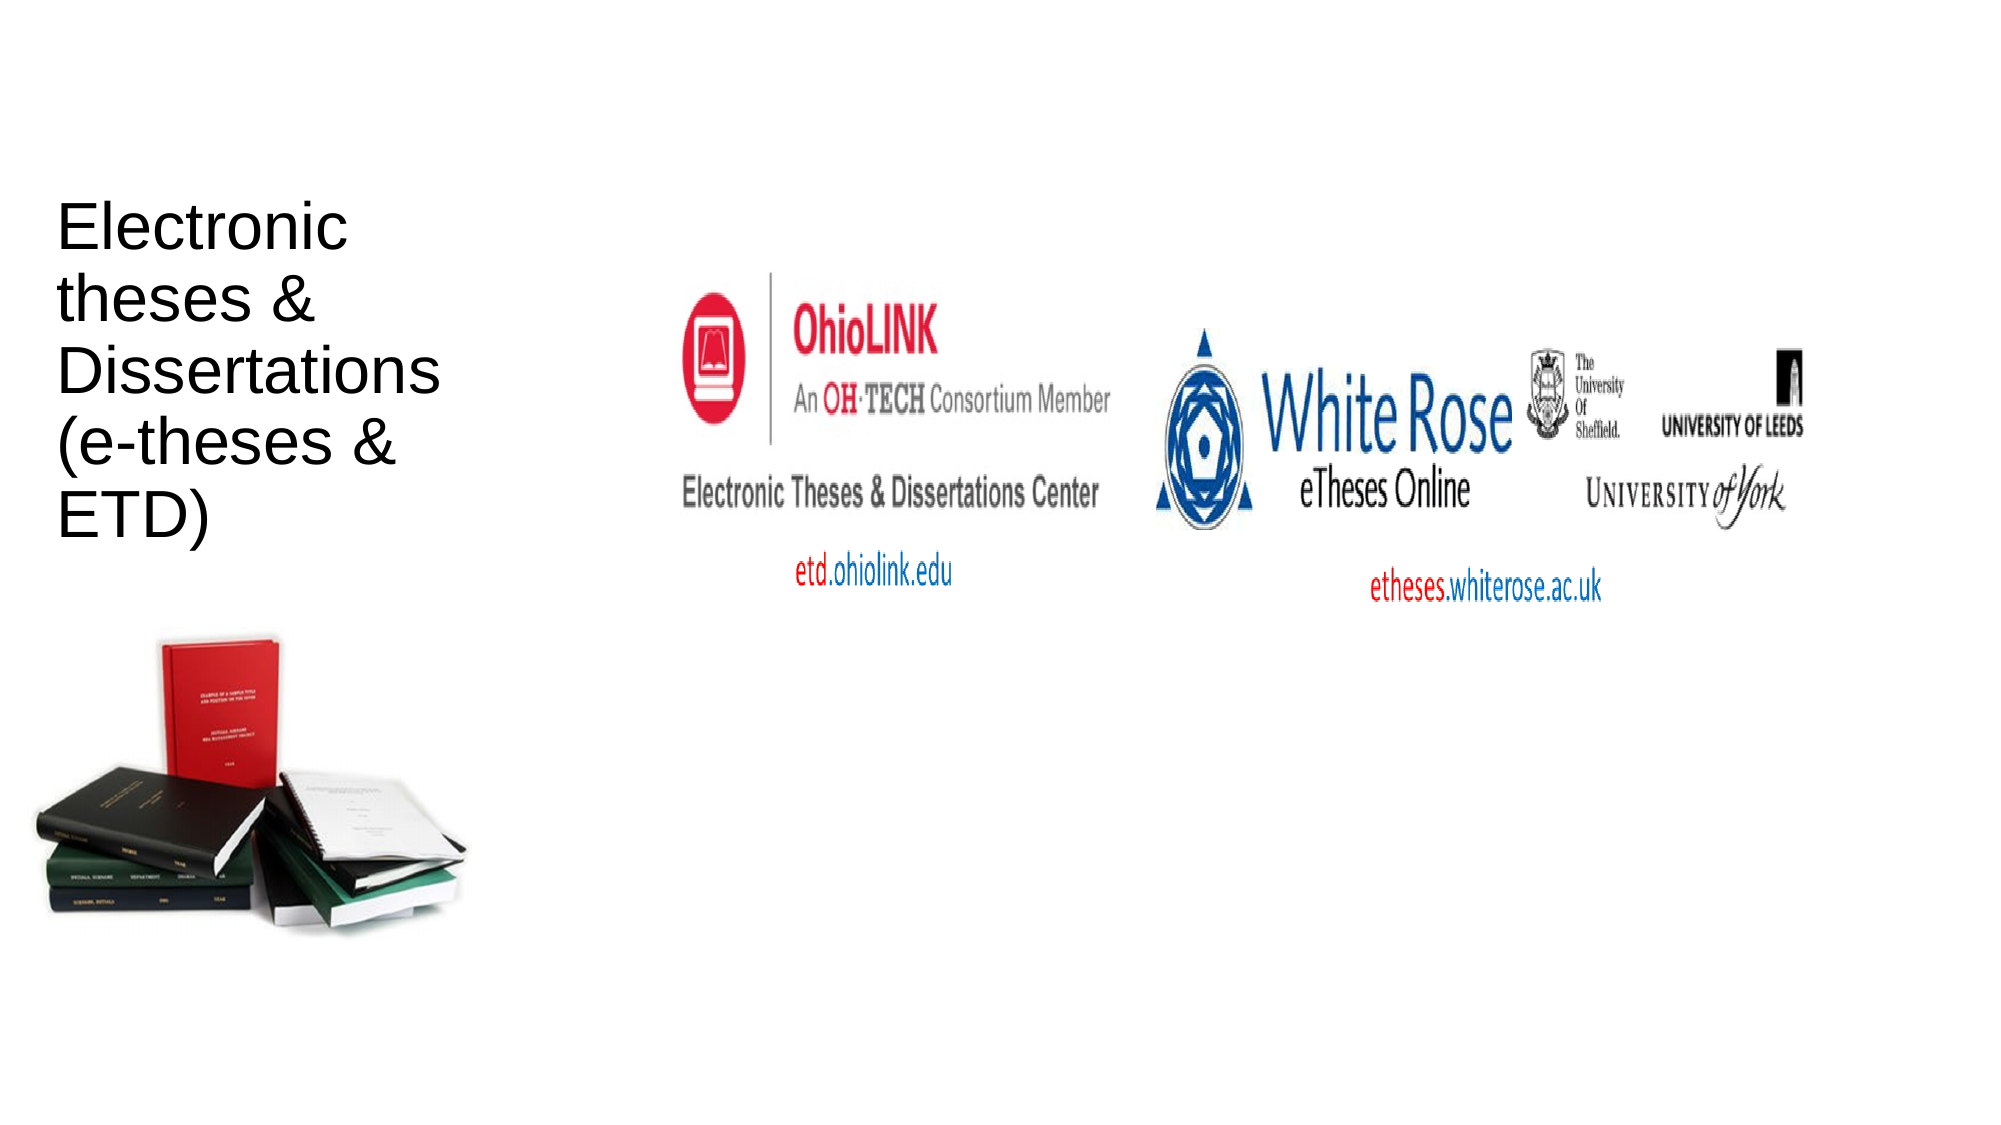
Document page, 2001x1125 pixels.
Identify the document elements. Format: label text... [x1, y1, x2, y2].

picture [27, 627, 472, 941]
title Electronic theses & Dissertations (e-theses & ETD) [41, 184, 525, 619]
picture [671, 255, 1818, 646]
